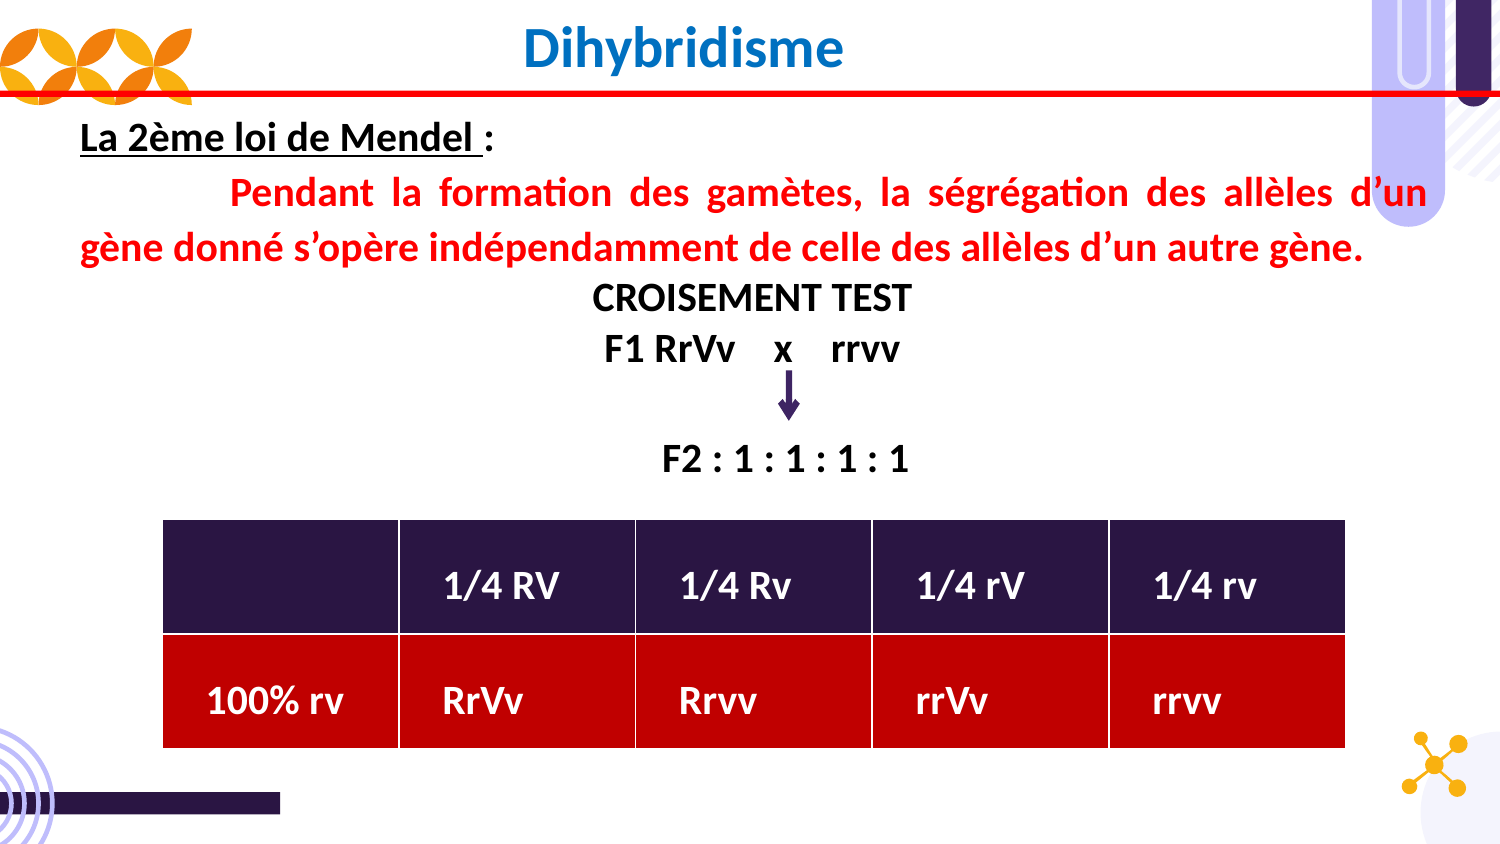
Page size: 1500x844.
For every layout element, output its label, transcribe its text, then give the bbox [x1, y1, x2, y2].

table_cell rrVv [873, 635, 1108, 748]
table_cell RrVv [400, 635, 635, 748]
table_header [163, 520, 398, 633]
text_box La 2ème loi de Mendel : Pendant la formation des gamètes, la ségrégation des allèles d’un gène donné s’opère indépendamment de celle des allèles d’un autre gène. CROISEMENT TEST F1 RrVv x rrvv F2 : 1 : 1 : 1 : 1 [65, 97, 1444, 554]
table_header 1/4 rv [1110, 520, 1345, 633]
table_cell Rrvv [636, 635, 871, 748]
table_header 1/4 Rv [636, 520, 871, 633]
text_box Dihybridisme [500, 1, 860, 87]
table_header 1/4 RV [400, 520, 635, 633]
table_cell rrvv [1110, 635, 1345, 748]
table_cell 100% rv [163, 635, 398, 748]
table_header 1/4 rV [873, 520, 1108, 633]
